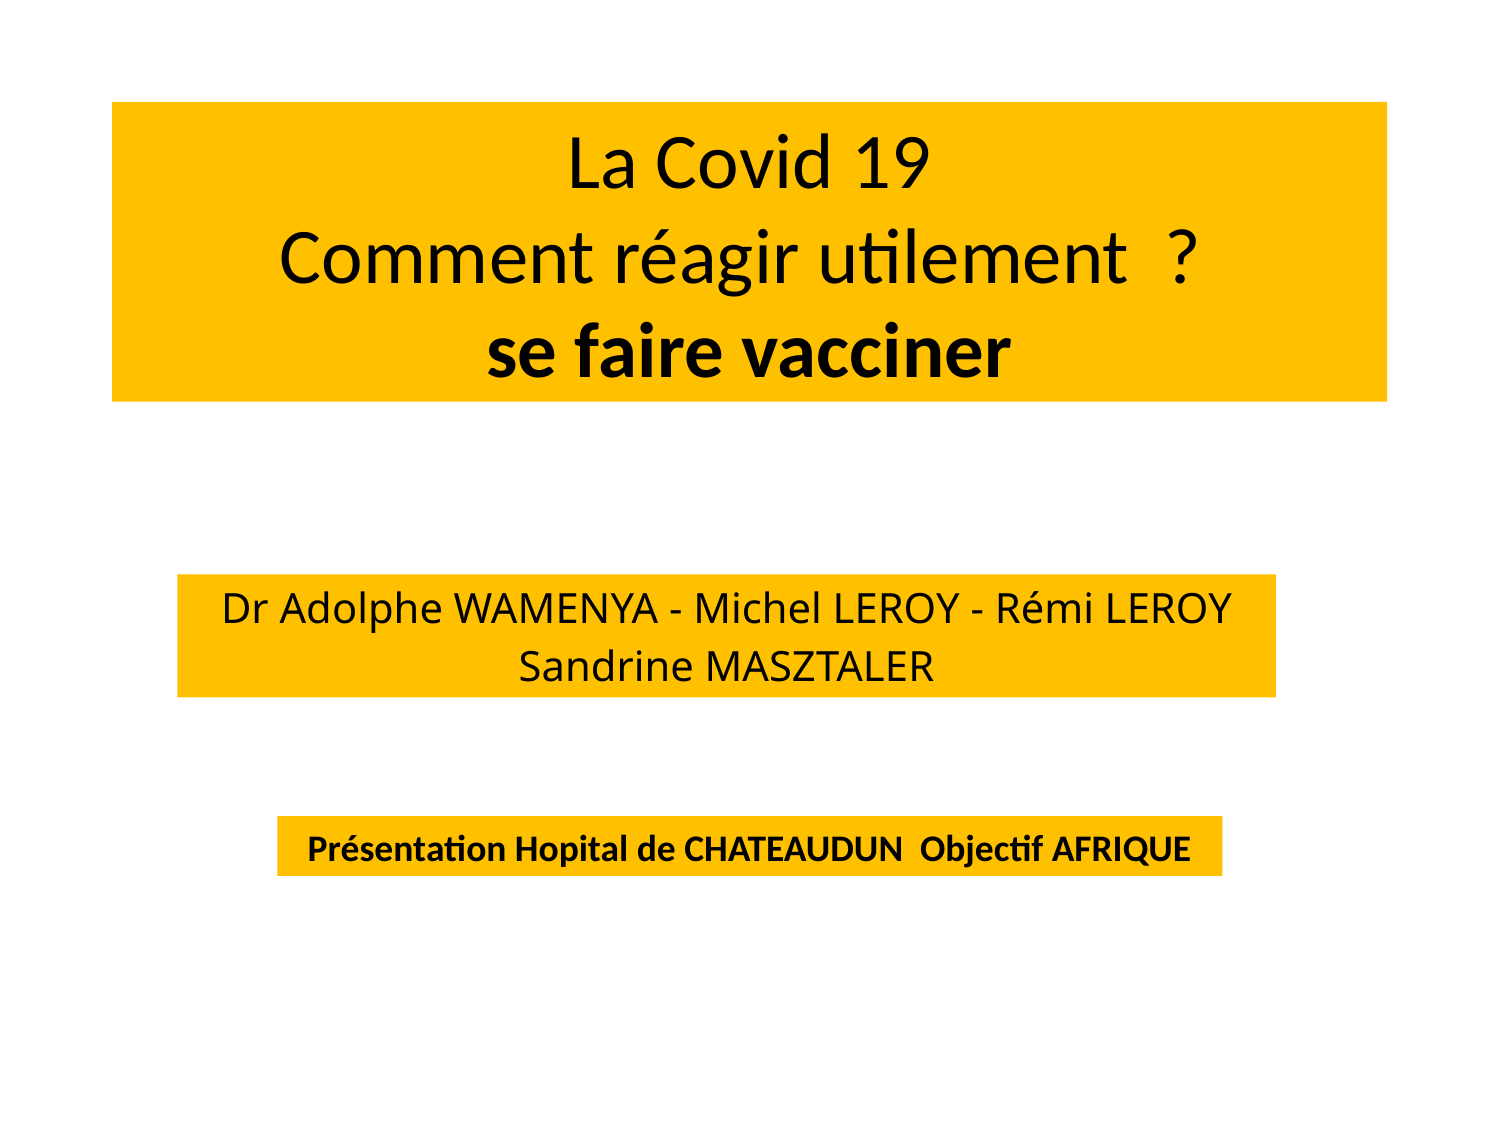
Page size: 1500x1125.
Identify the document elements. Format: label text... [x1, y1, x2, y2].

text_box Dr Adolphe WAMENYA - Michel LEROY - Rémi LEROY Sandrine MASZTALER [177, 574, 1276, 698]
title La Covid 19 Comment réagir utilement ? se faire vacciner [112, 101, 1388, 402]
text_box Présentation Hopital de CHATEAUDUN Objectif AFRIQUE [277, 816, 1223, 876]
